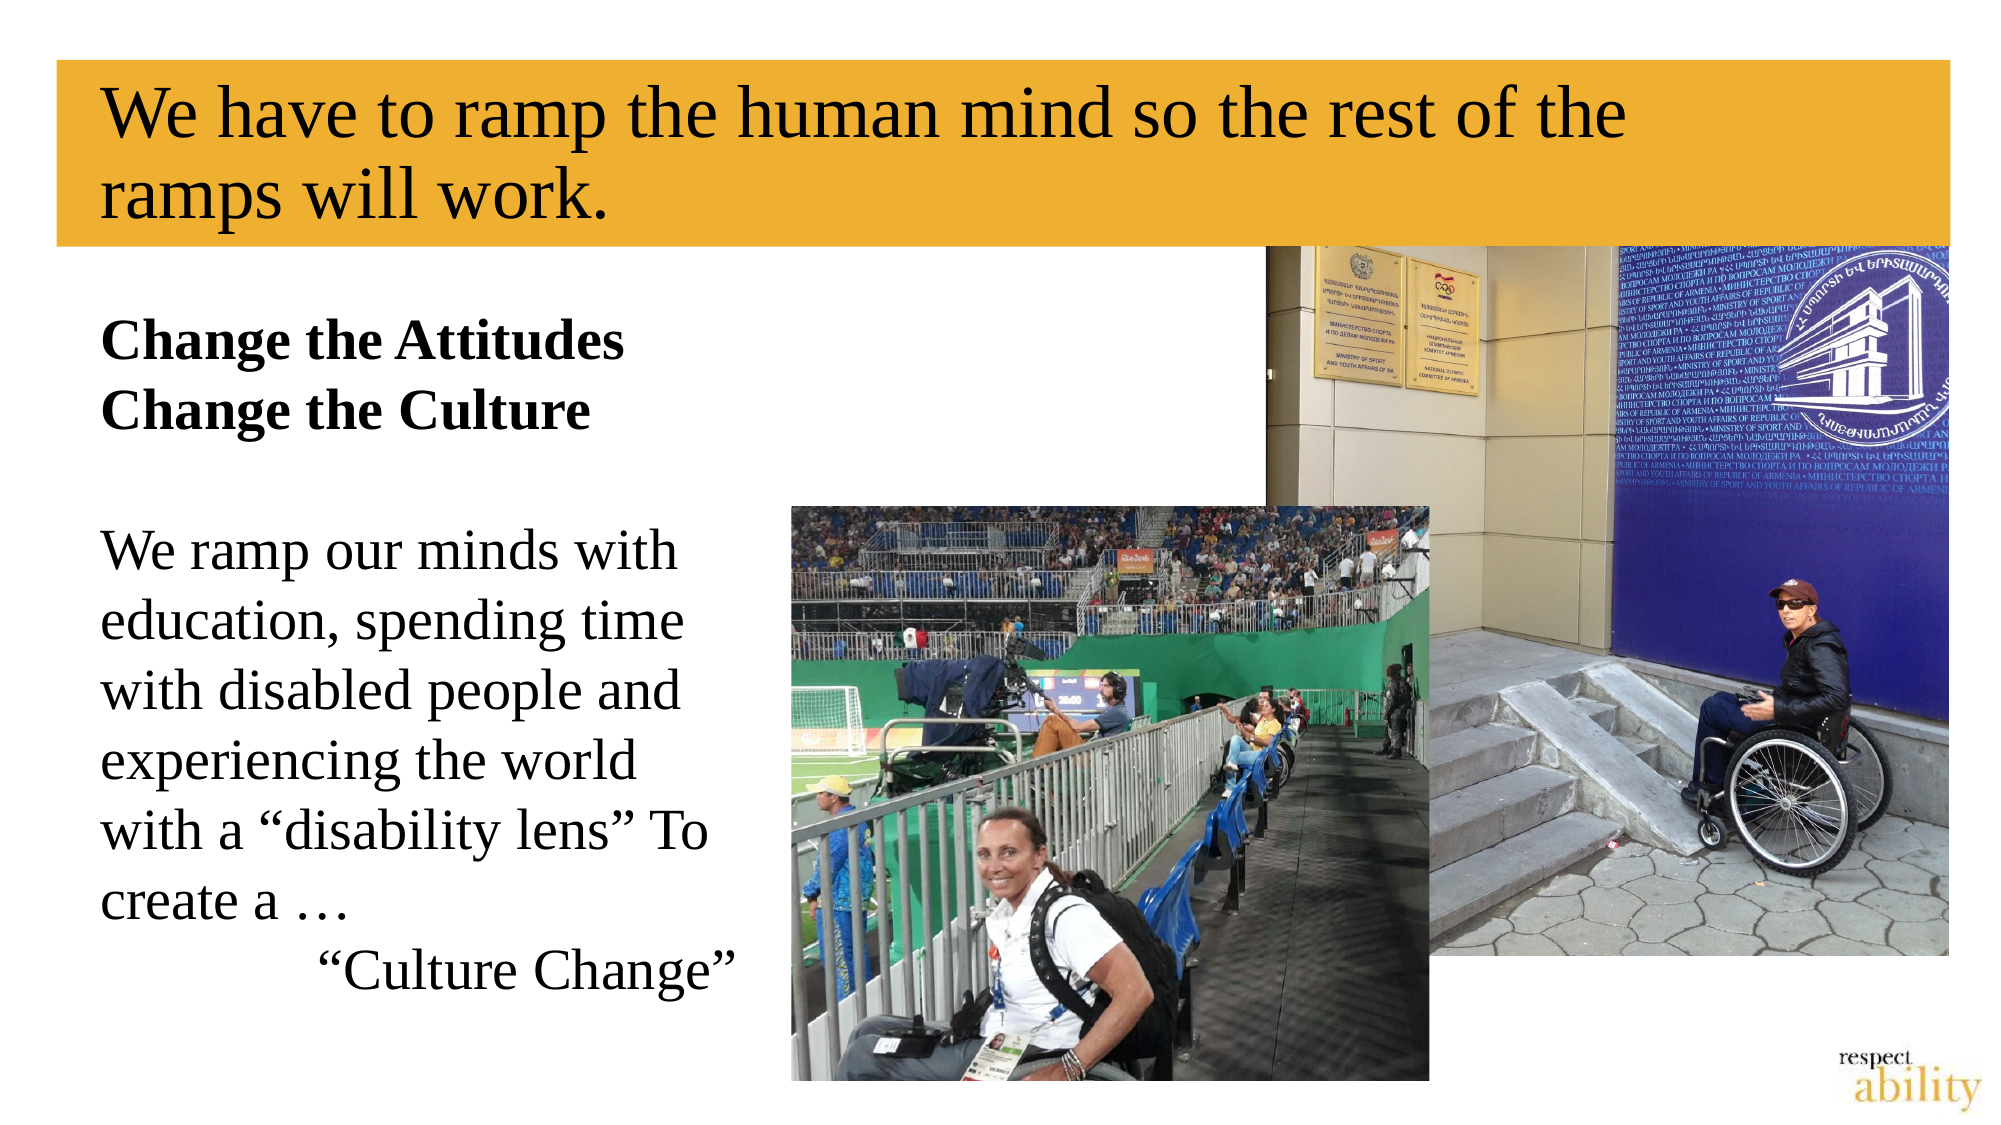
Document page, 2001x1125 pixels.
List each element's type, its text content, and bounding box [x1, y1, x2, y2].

title We have to ramp the human mind so the rest of the ramps will work. [85, 59, 1811, 247]
text_box Change the Attitudes Change the Culture We ramp our minds with education, spending time with disabled people and experiencing the world with a “disability lens” To create a … “Culture Change” [85, 293, 769, 1079]
picture [1839, 1042, 1982, 1120]
picture [791, 246, 1949, 1081]
